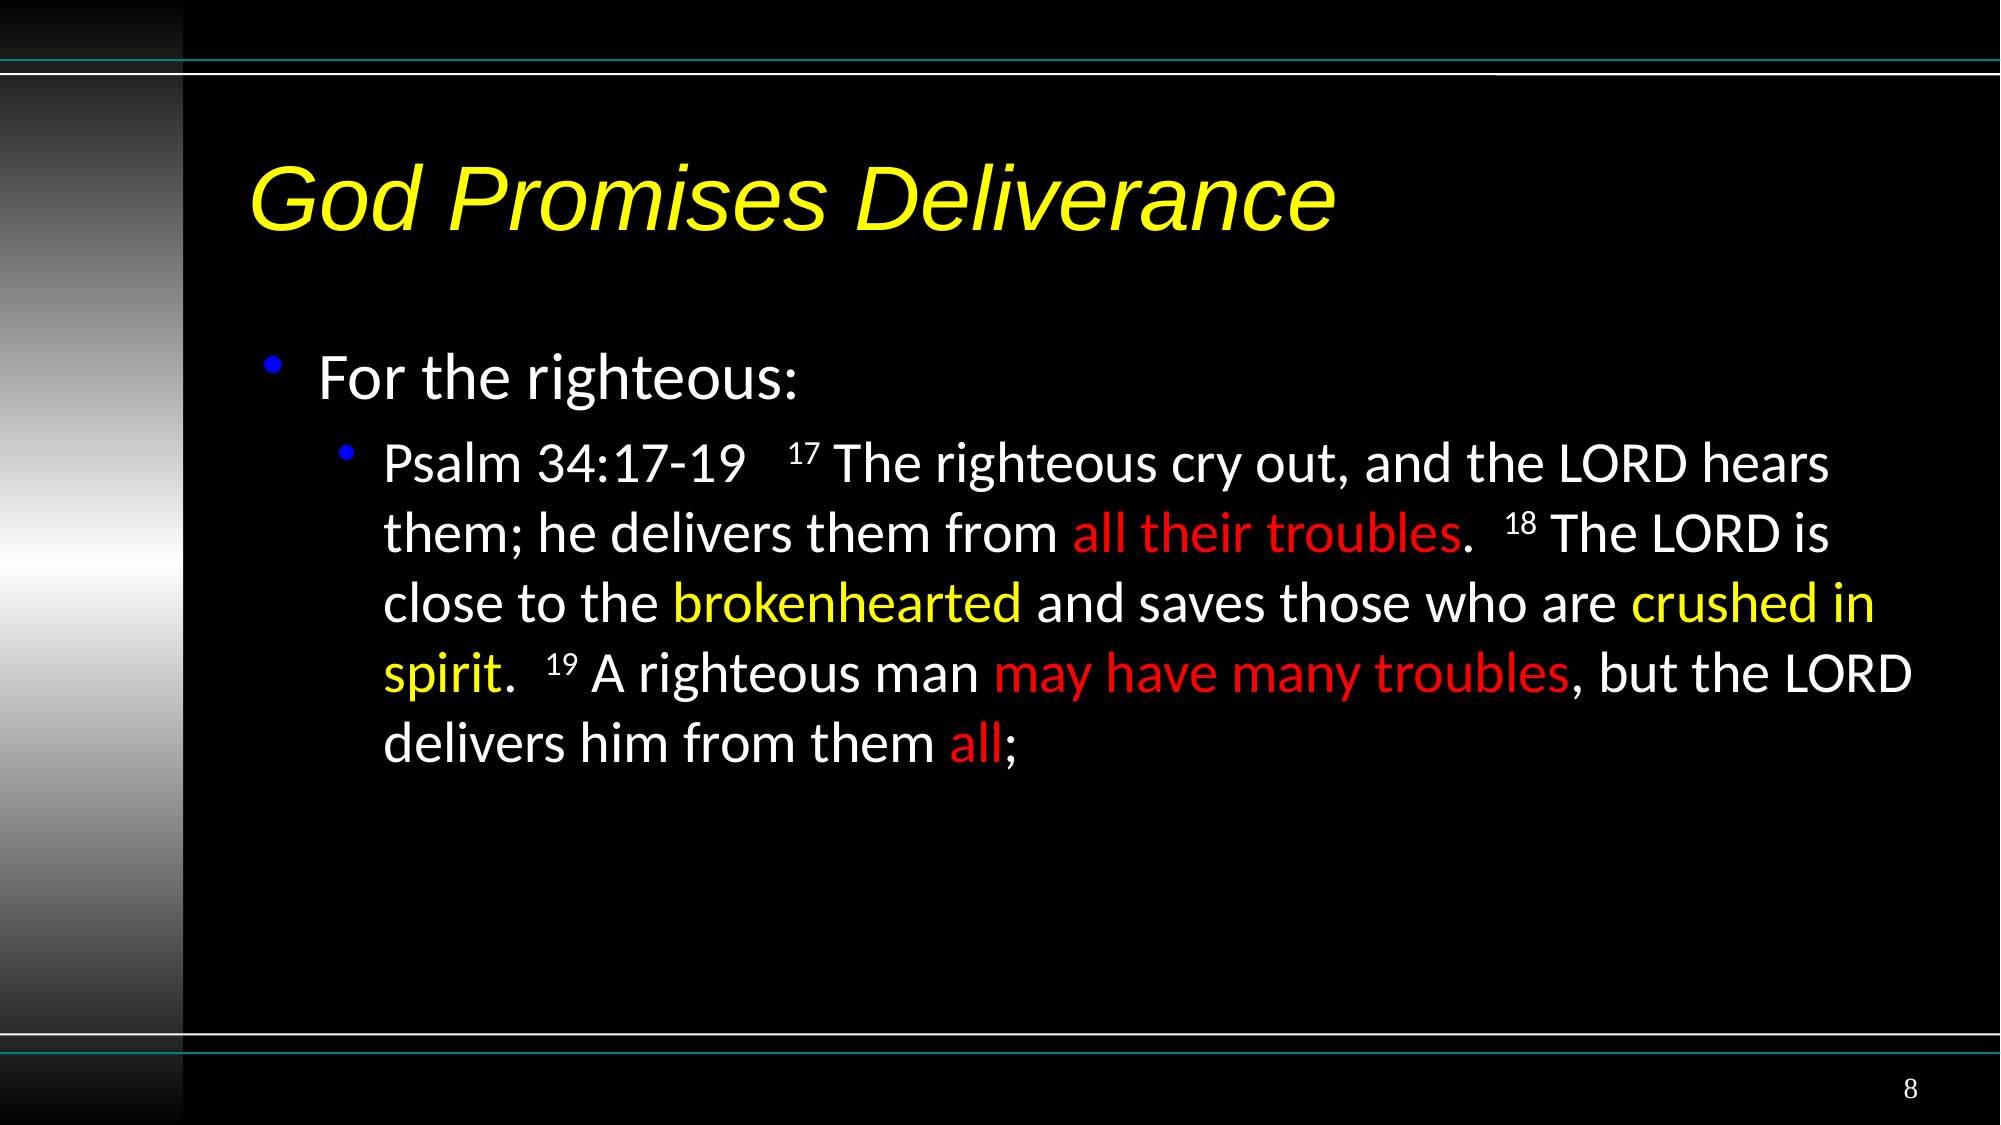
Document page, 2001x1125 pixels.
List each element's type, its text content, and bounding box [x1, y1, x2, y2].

title God Promises Deliverance [233, 99, 1934, 288]
slide_number 8 [1516, 1049, 1934, 1125]
list For the righteous: Psalm 34:17-19 17 The righteous cry out, and the LORD hears them; he delivers them from all their troubles. 18 The LORD is close to the brokenhearted and saves those who are crushed in spirit. 19 A righteous man may have many troubles, but the LORD delivers him from them all; [246, 324, 1934, 1000]
